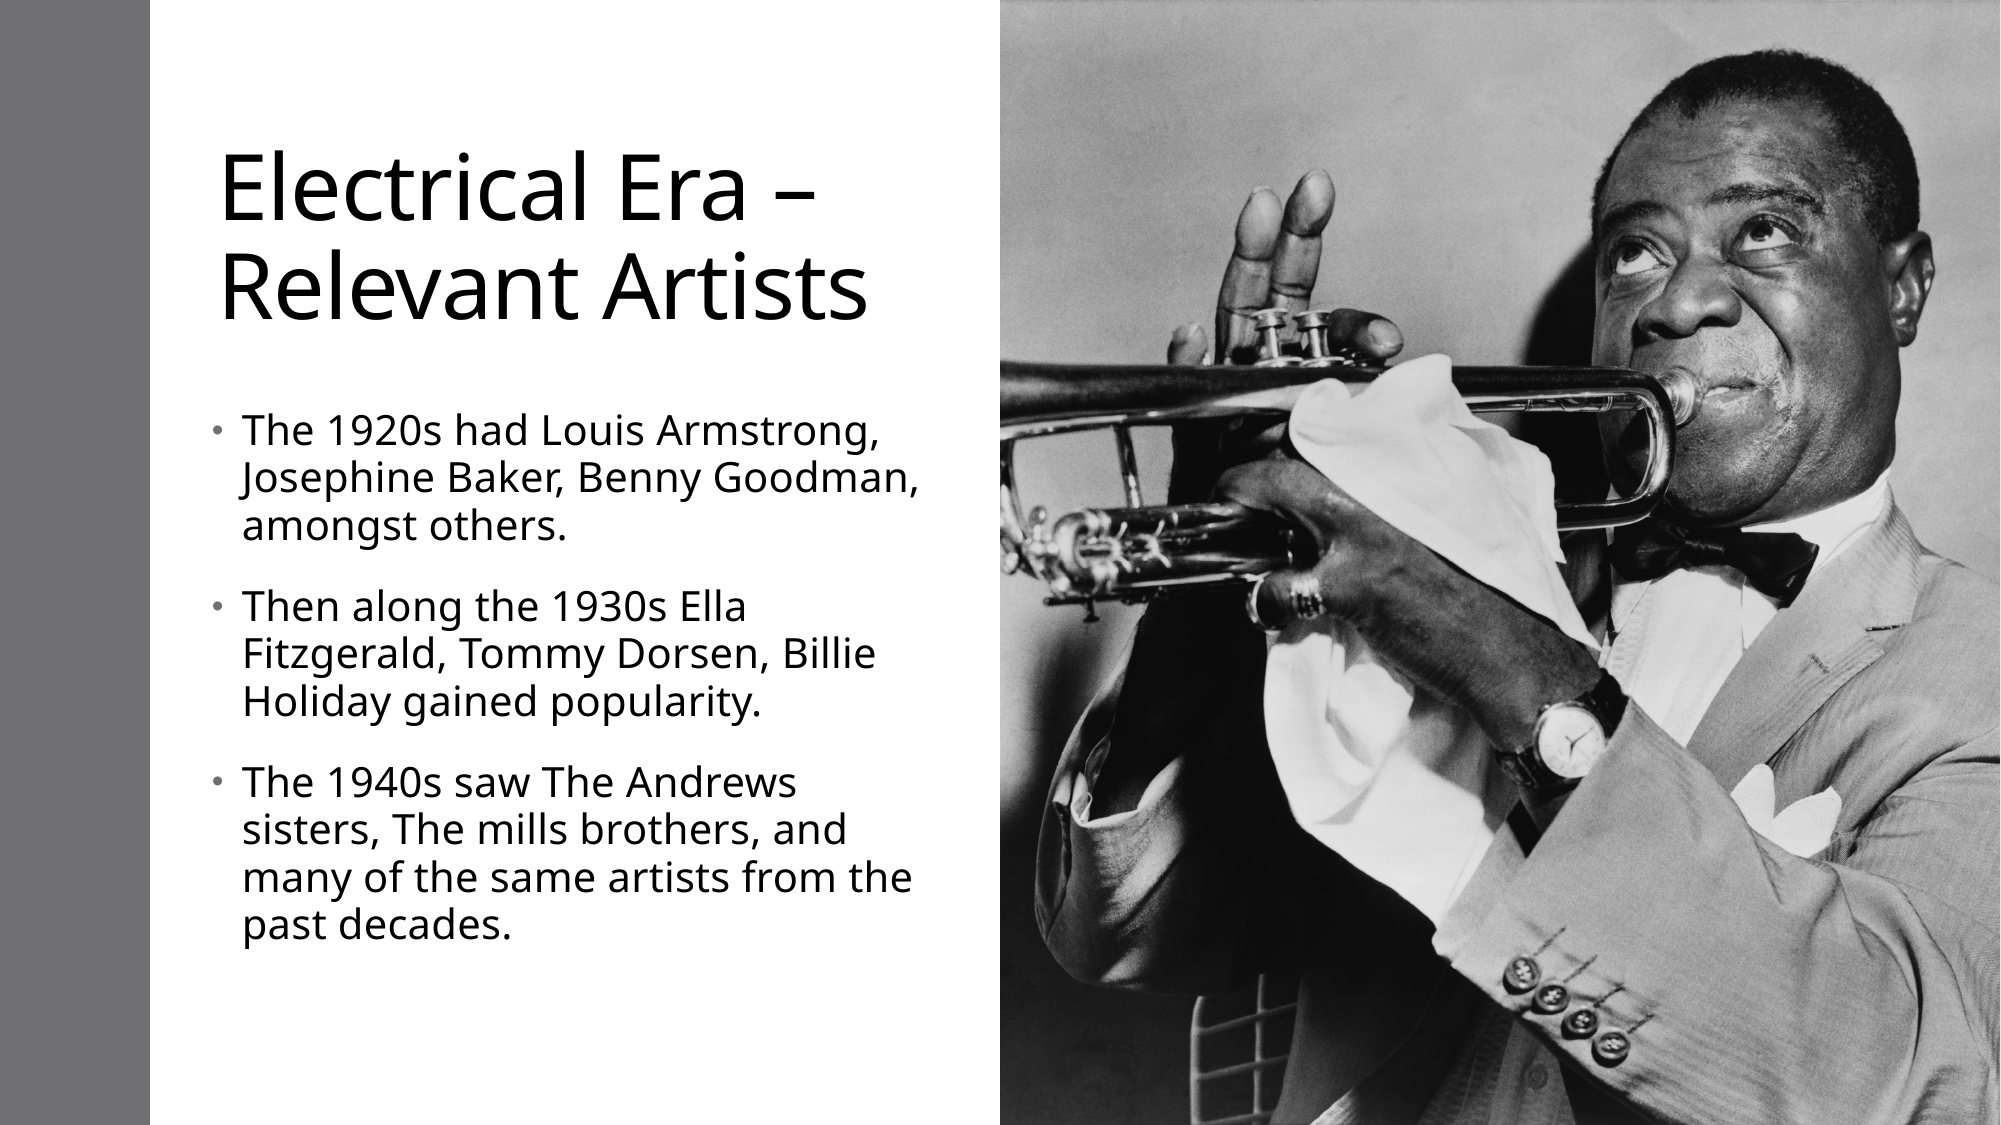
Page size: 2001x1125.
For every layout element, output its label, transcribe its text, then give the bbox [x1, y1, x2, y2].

picture [999, 0, 2000, 1125]
text_box [0, 0, 151, 1125]
list The 1920s had Louis Armstrong, Josephine Baker, Benny Goodman, amongst others. Then along the 1930s Ella Fitzgerald, Tommy Dorsen, Billie Holiday gained popularity. The 1940s saw The Andrews sisters, The mills brothers, and many of the same artists from the past decades. [196, 399, 947, 1032]
title Electrical Era – Relevant Artists [202, 92, 947, 348]
